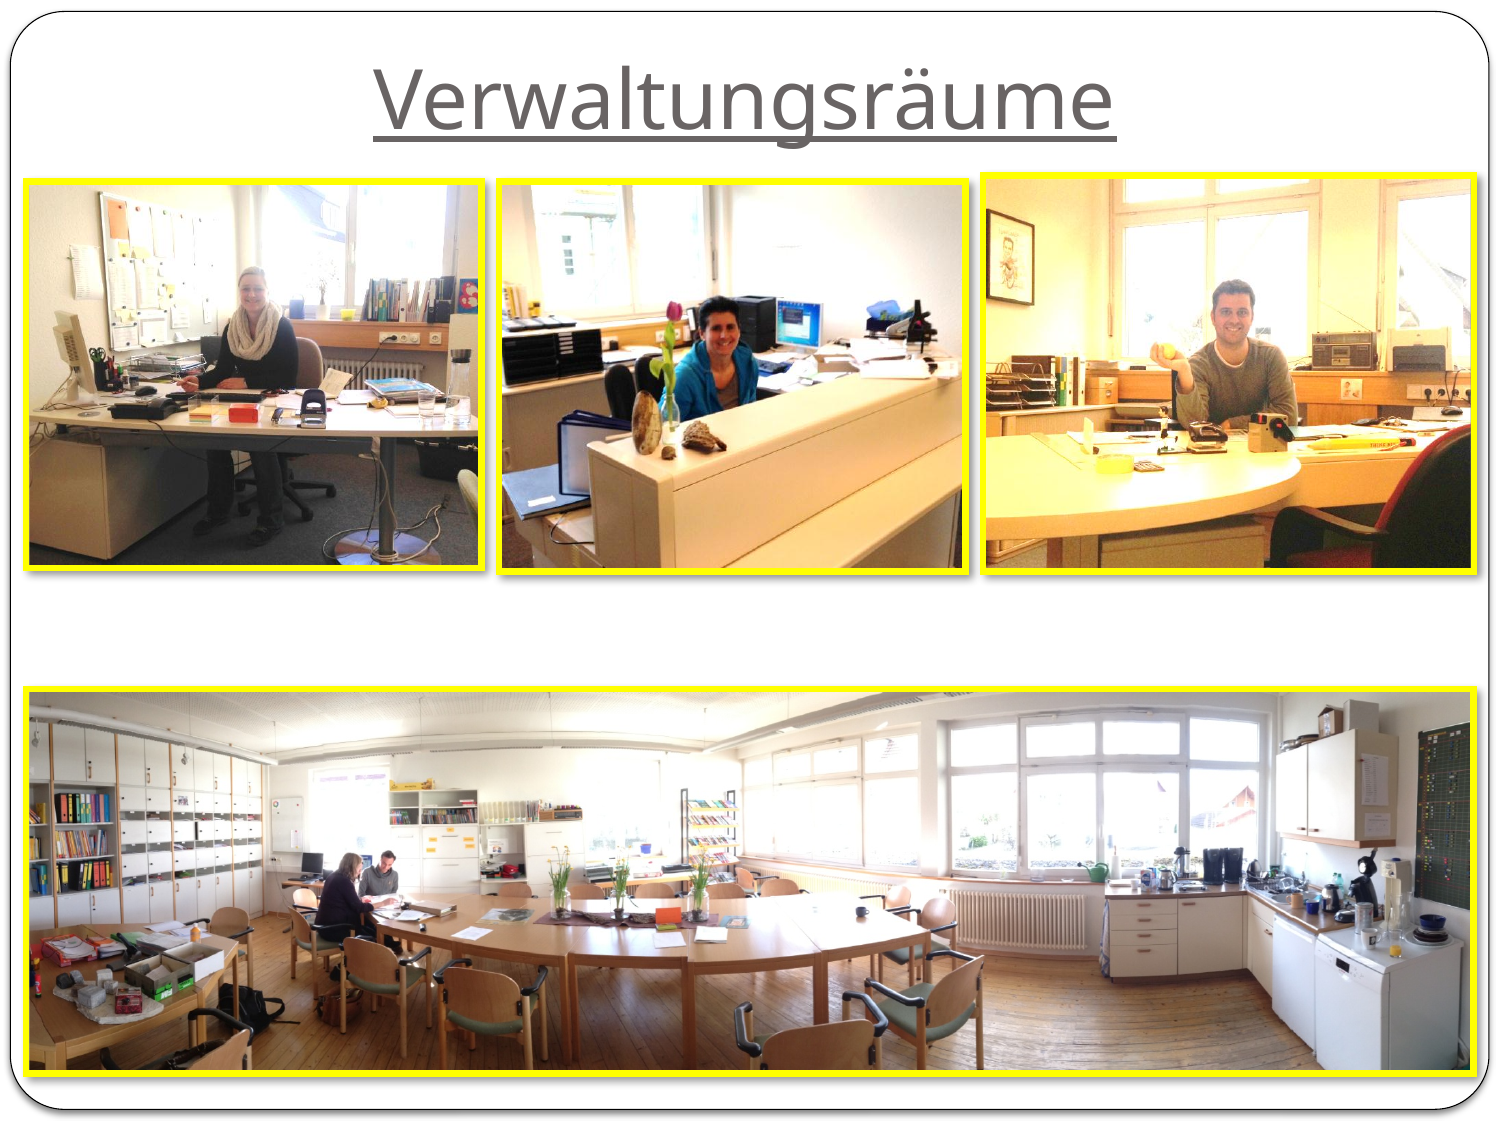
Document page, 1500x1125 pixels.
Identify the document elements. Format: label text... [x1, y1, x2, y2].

picture [29, 692, 1471, 1071]
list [29, 184, 479, 566]
title Verwaltungsräume [64, 0, 1426, 162]
picture [985, 178, 1471, 569]
picture [501, 184, 963, 569]
